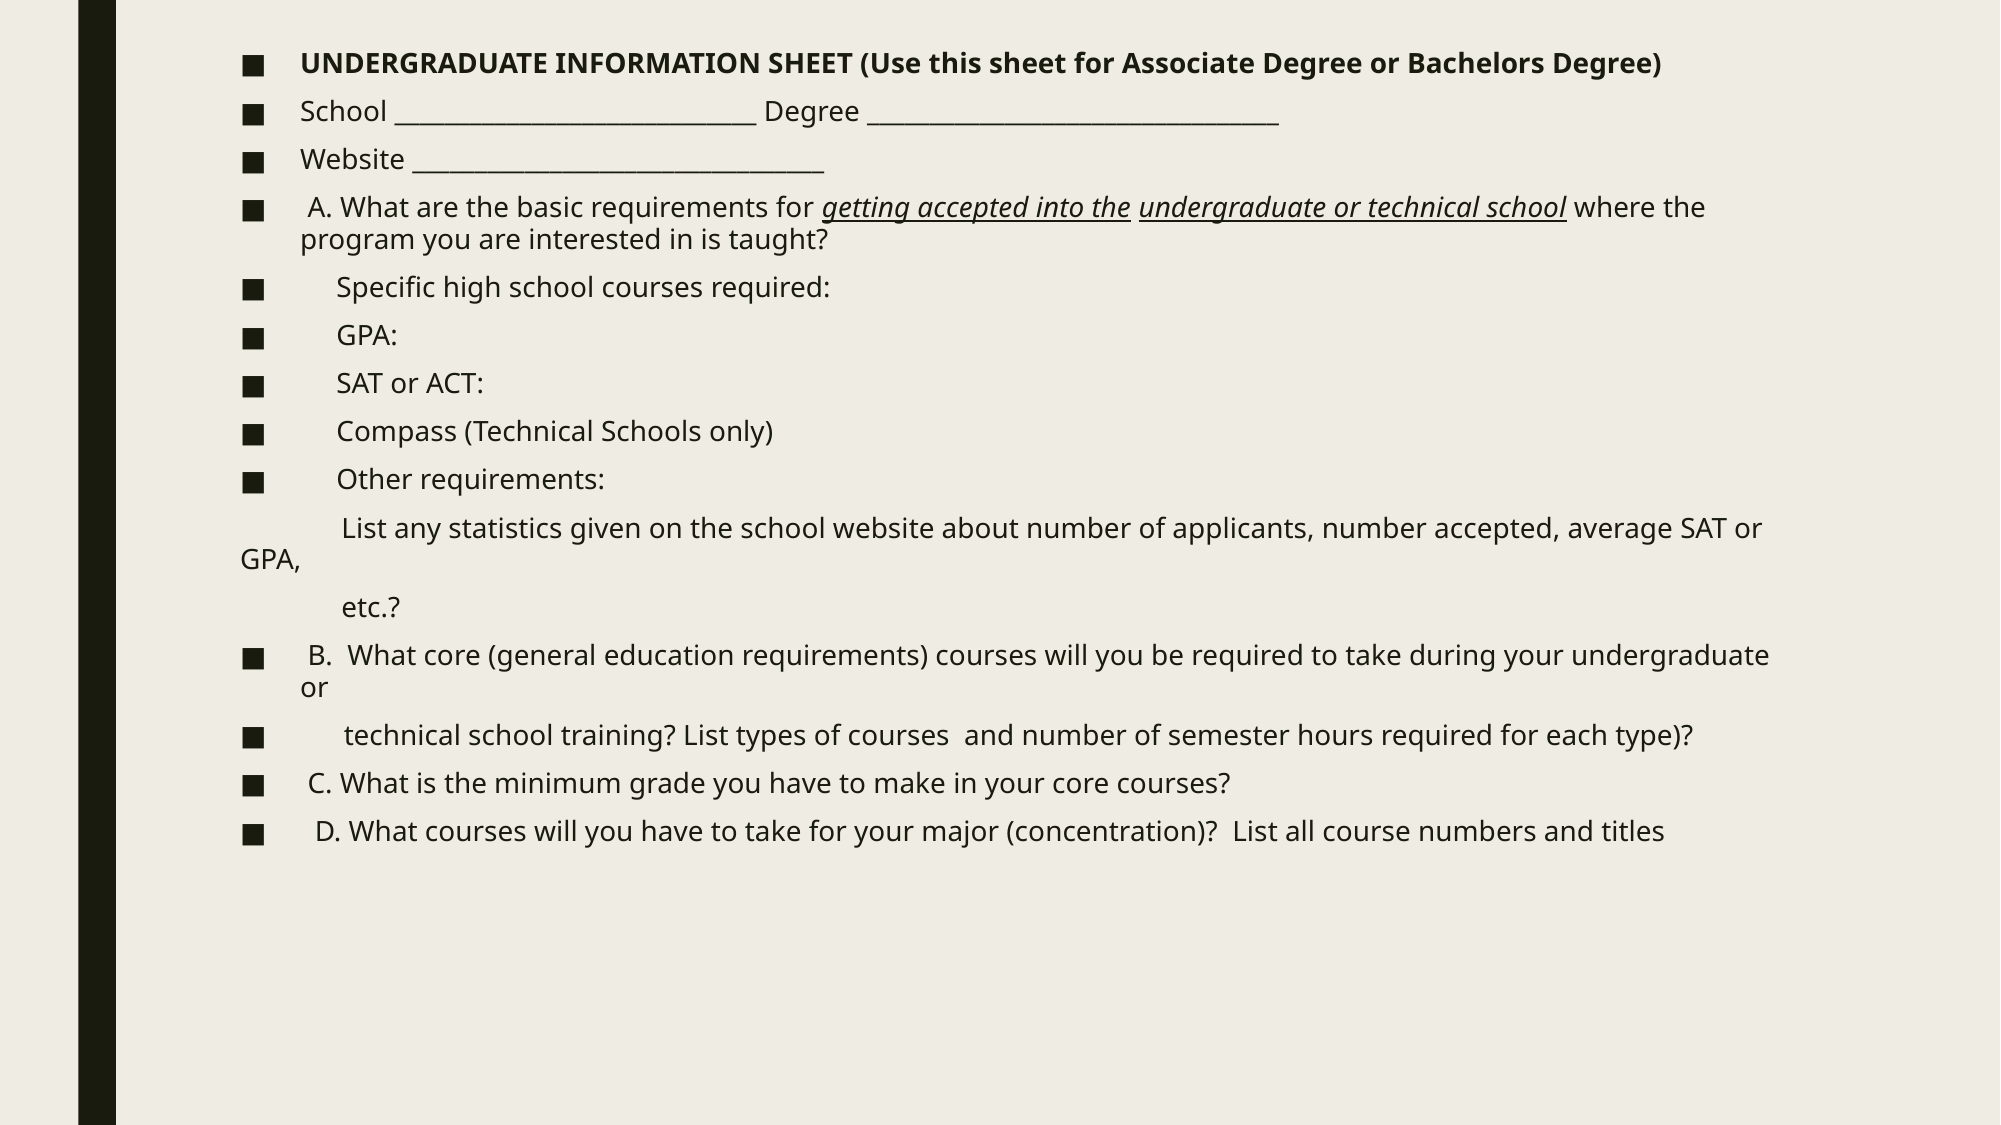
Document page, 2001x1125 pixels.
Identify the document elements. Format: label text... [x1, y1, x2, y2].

list UNDERGRADUATE INFORMATION SHEET (Use this sheet for Associate Degree or Bachelors Degree) School _____________________________ Degree _________________________________ Website _________________________________ A. What are the basic requirements for getting accepted into the undergraduate or technical school where the program you are interested in is taught? Specific high school courses required: GPA: SAT or ACT: Compass (Technical Schools only) Other requirements: List any statistics given on the school website about number of applicants, number accepted, average SAT or GPA, etc.? B. What core (general education requirements) courses will you be required to take during your undergraduate or technical school training? List types of courses and number of semester hours required for each type)? C. What is the minimum grade you have to make in your core courses? D. What courses will you have to take for your major (concentration)? List all course numbers and titles [225, 40, 1800, 963]
